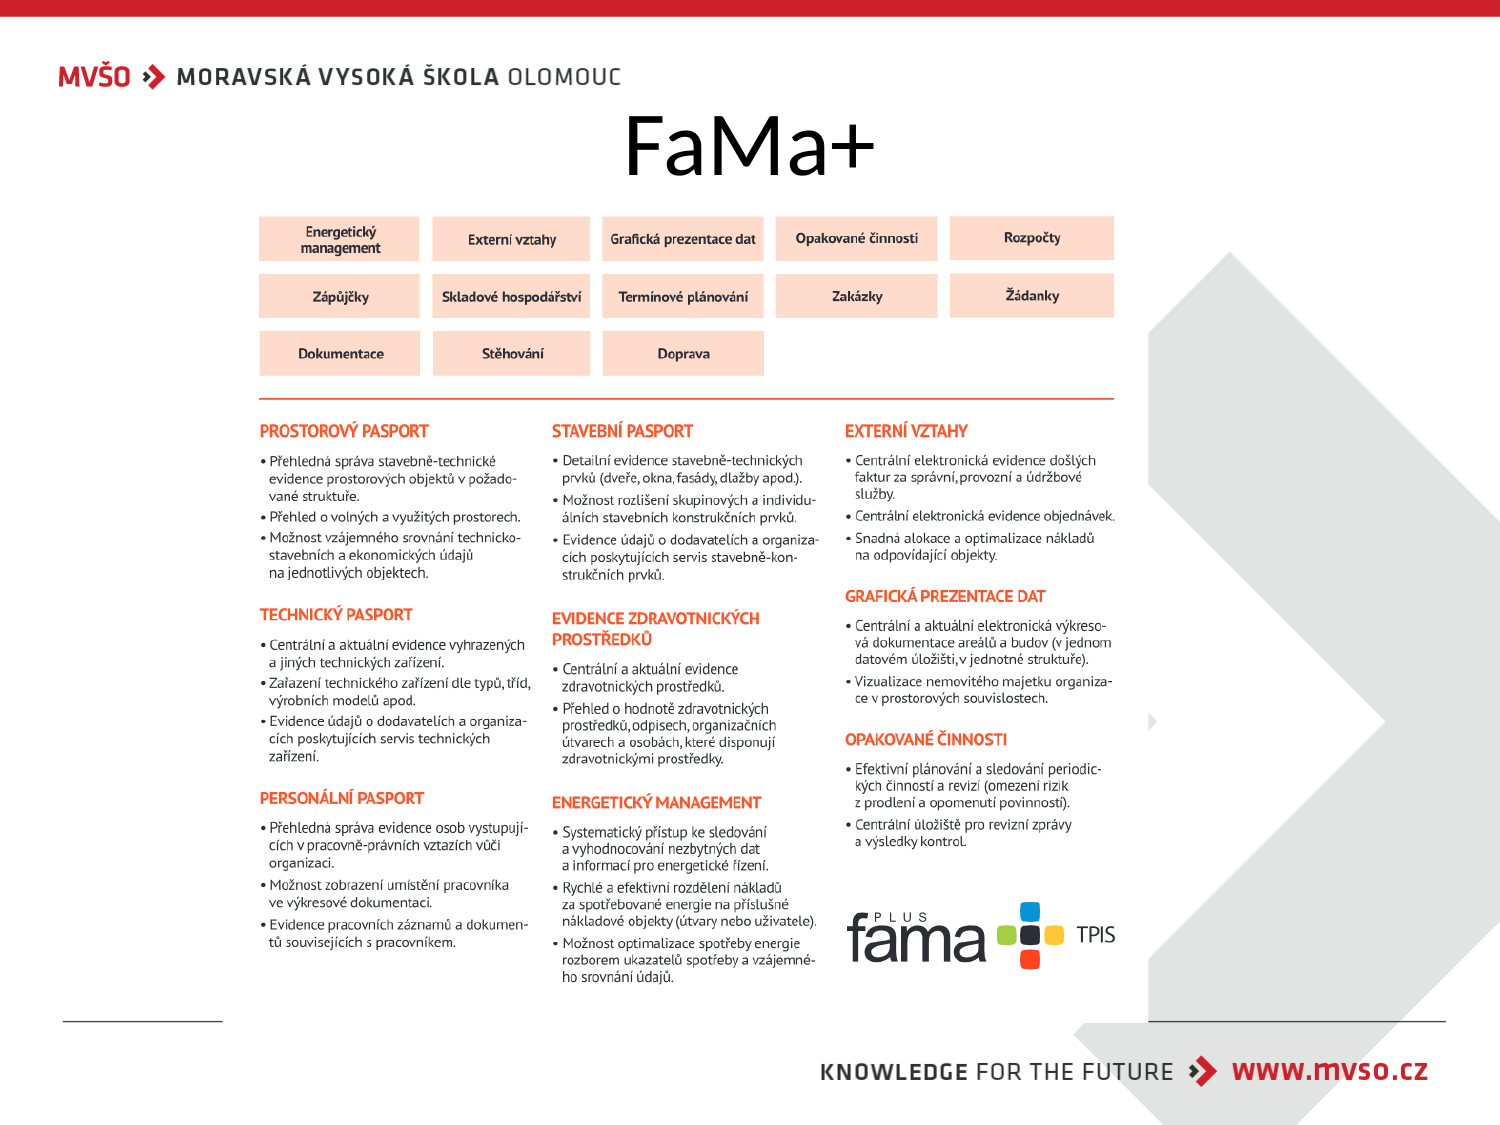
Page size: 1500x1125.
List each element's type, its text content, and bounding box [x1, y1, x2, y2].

title FaMa+ [75, 45, 1425, 233]
picture [0, 0, 1500, 1125]
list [222, 210, 1149, 1024]
